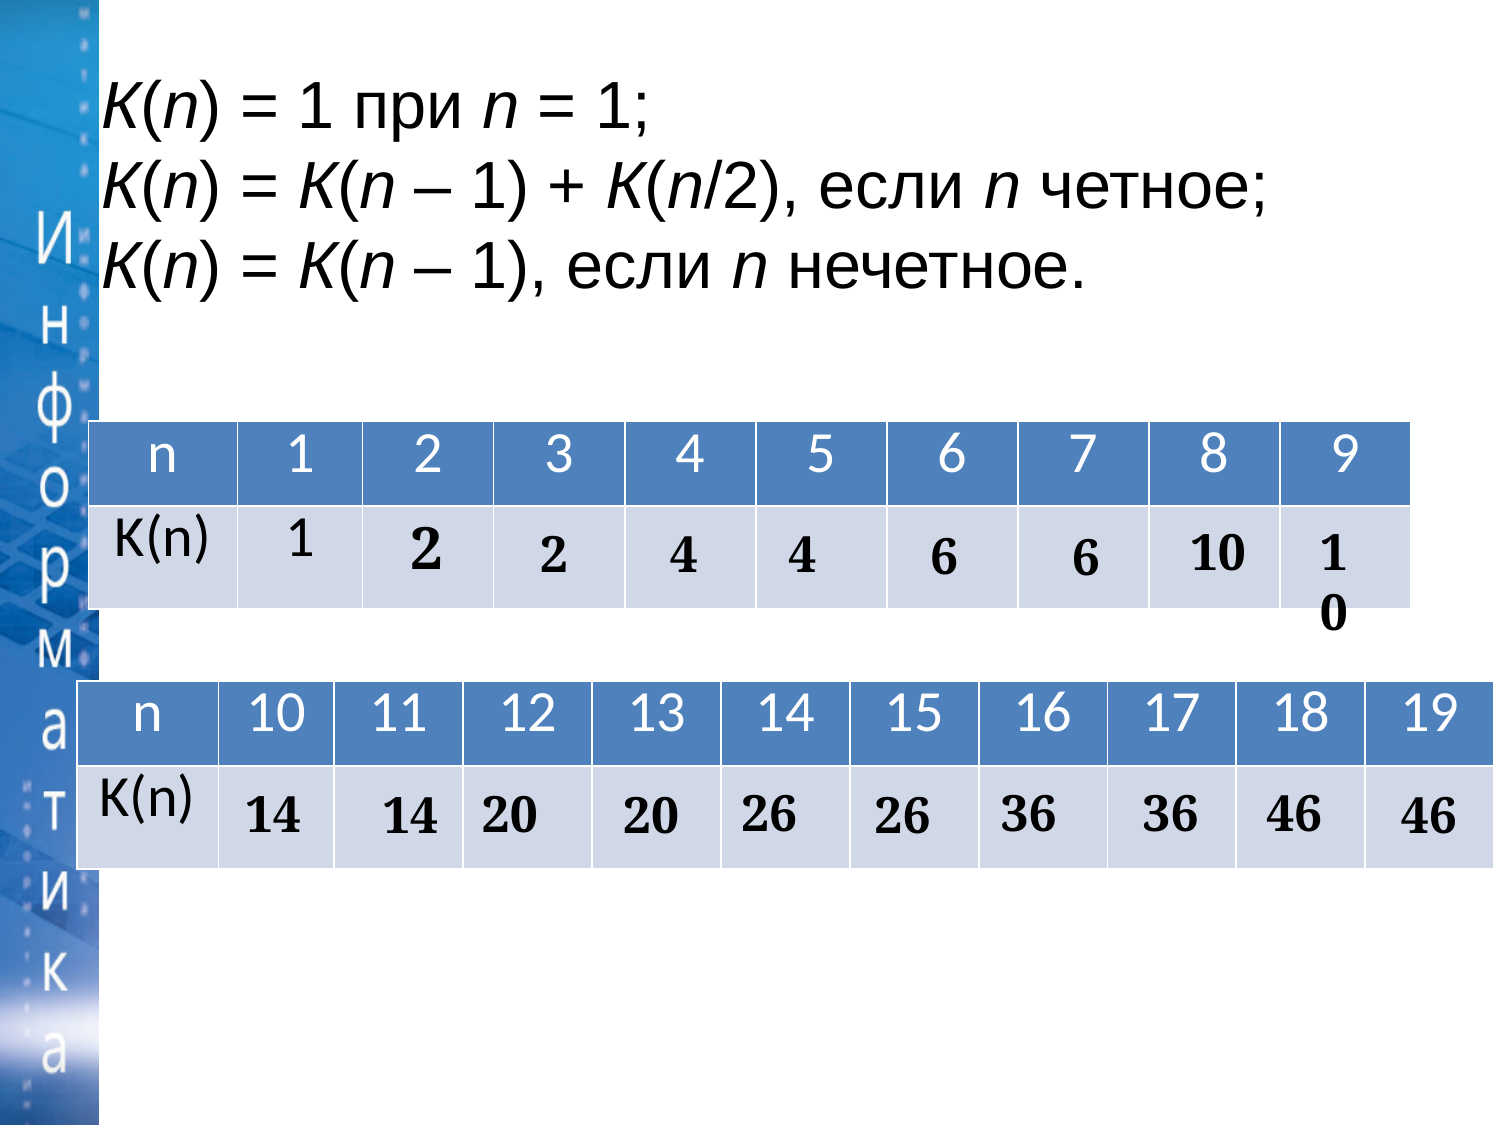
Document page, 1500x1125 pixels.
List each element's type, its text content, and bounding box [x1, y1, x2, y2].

text_box 10 [1305, 512, 1388, 648]
text_box 6 [1057, 518, 1128, 593]
text_box 6 [915, 517, 987, 592]
table_header 14 [722, 682, 849, 765]
text_box 14 [367, 775, 463, 851]
table_cell [464, 767, 591, 868]
text_box 46 [1386, 775, 1481, 851]
table_cell [626, 507, 755, 608]
text_box К(n) = 1 при n = 1; К(n) = К(n – 1) + К(n/2), если n четное; К(n) = К(n – 1), если n нечетное. [86, 54, 1376, 310]
table_cell [1237, 767, 1364, 868]
text_box 26 [859, 775, 955, 851]
table_cell [851, 767, 978, 868]
table_cell [1281, 507, 1410, 608]
table_header 10 [219, 682, 333, 765]
text_box 26 [726, 774, 821, 850]
text_box 2 [395, 503, 467, 589]
table_cell [363, 507, 493, 608]
text_box 36 [986, 774, 1081, 850]
text_box 4 [655, 515, 727, 591]
picture [0, 0, 99, 1125]
table_cell [980, 767, 1107, 868]
table_cell [1019, 507, 1148, 608]
table_header 2 [363, 422, 493, 505]
table_header 8 [1150, 422, 1279, 505]
table_header n [89, 422, 237, 505]
table_cell [1108, 767, 1235, 868]
table_cell [494, 507, 624, 608]
text_box 2 [525, 515, 597, 590]
table_header 9 [1281, 422, 1410, 505]
table_cell [219, 767, 333, 868]
table_header 17 [1108, 682, 1235, 765]
text_box 36 [1128, 774, 1223, 850]
table_header 12 [464, 682, 591, 765]
table_header 5 [757, 422, 886, 505]
table_header 18 [1237, 682, 1364, 765]
table_cell [593, 767, 720, 868]
table_cell K(n) [89, 507, 237, 608]
text_box 20 [608, 775, 703, 851]
table_cell [1150, 507, 1279, 608]
table_header 7 [1019, 422, 1148, 505]
table_header 13 [593, 682, 720, 765]
text_box 4 [773, 515, 845, 590]
table_header 6 [888, 422, 1017, 505]
text_box 10 [1175, 512, 1270, 588]
table_cell [757, 507, 886, 608]
table_cell [1366, 767, 1493, 868]
text_box 46 [1251, 774, 1346, 850]
table_cell [888, 507, 1017, 608]
table_header 16 [980, 682, 1107, 765]
text_box 14 [230, 774, 325, 850]
table_header n [78, 682, 218, 765]
table_header 3 [494, 422, 624, 505]
table_header 19 [1366, 682, 1493, 765]
text_box 20 [467, 774, 562, 850]
table_cell [335, 767, 462, 868]
table_cell K(n) [78, 767, 218, 868]
table_cell [722, 767, 849, 868]
table_header 1 [238, 422, 362, 505]
table_cell 1 [238, 507, 362, 608]
table_header 11 [335, 682, 462, 765]
table_header 15 [851, 682, 978, 765]
table_header 4 [626, 422, 755, 505]
